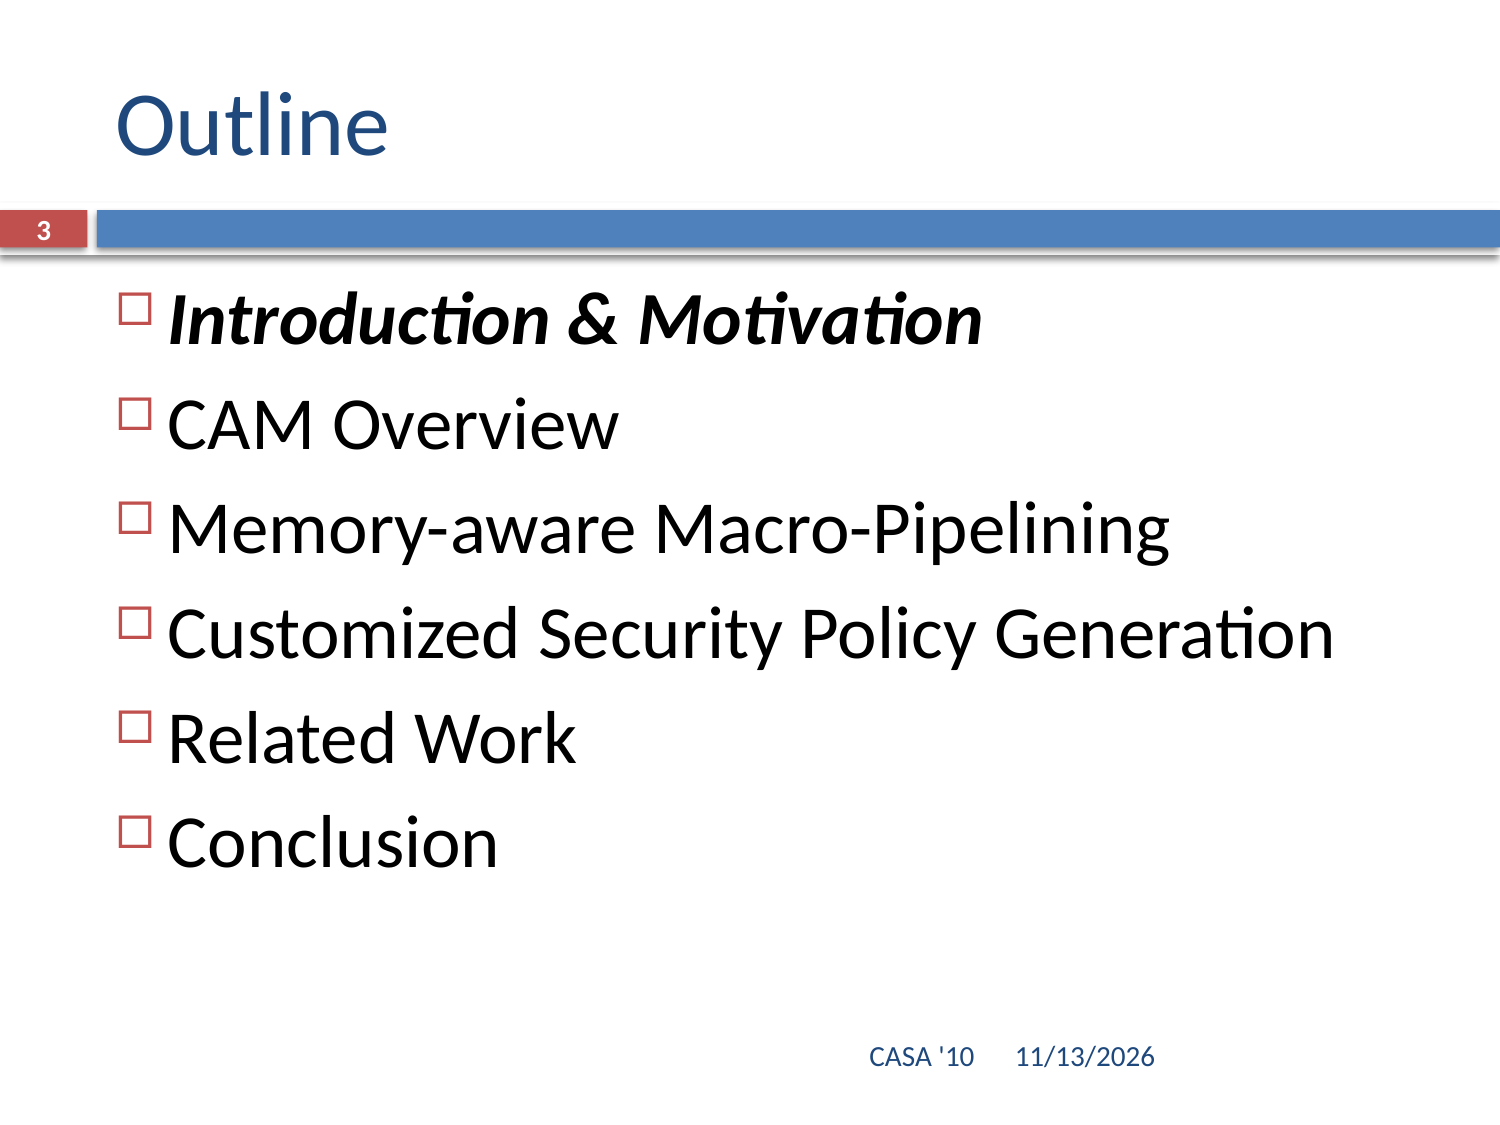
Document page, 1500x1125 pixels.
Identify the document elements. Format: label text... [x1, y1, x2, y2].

footer CASA '10 [99, 1024, 990, 1085]
title Outline [100, 37, 1438, 200]
list Introduction & Motivation CAM Overview Memory-aware Macro-Pipelining Customized Security Policy Generation Related Work Conclusion [100, 262, 1438, 1000]
slide_number 3 [0, 208, 88, 249]
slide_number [999, 1025, 1438, 1085]
